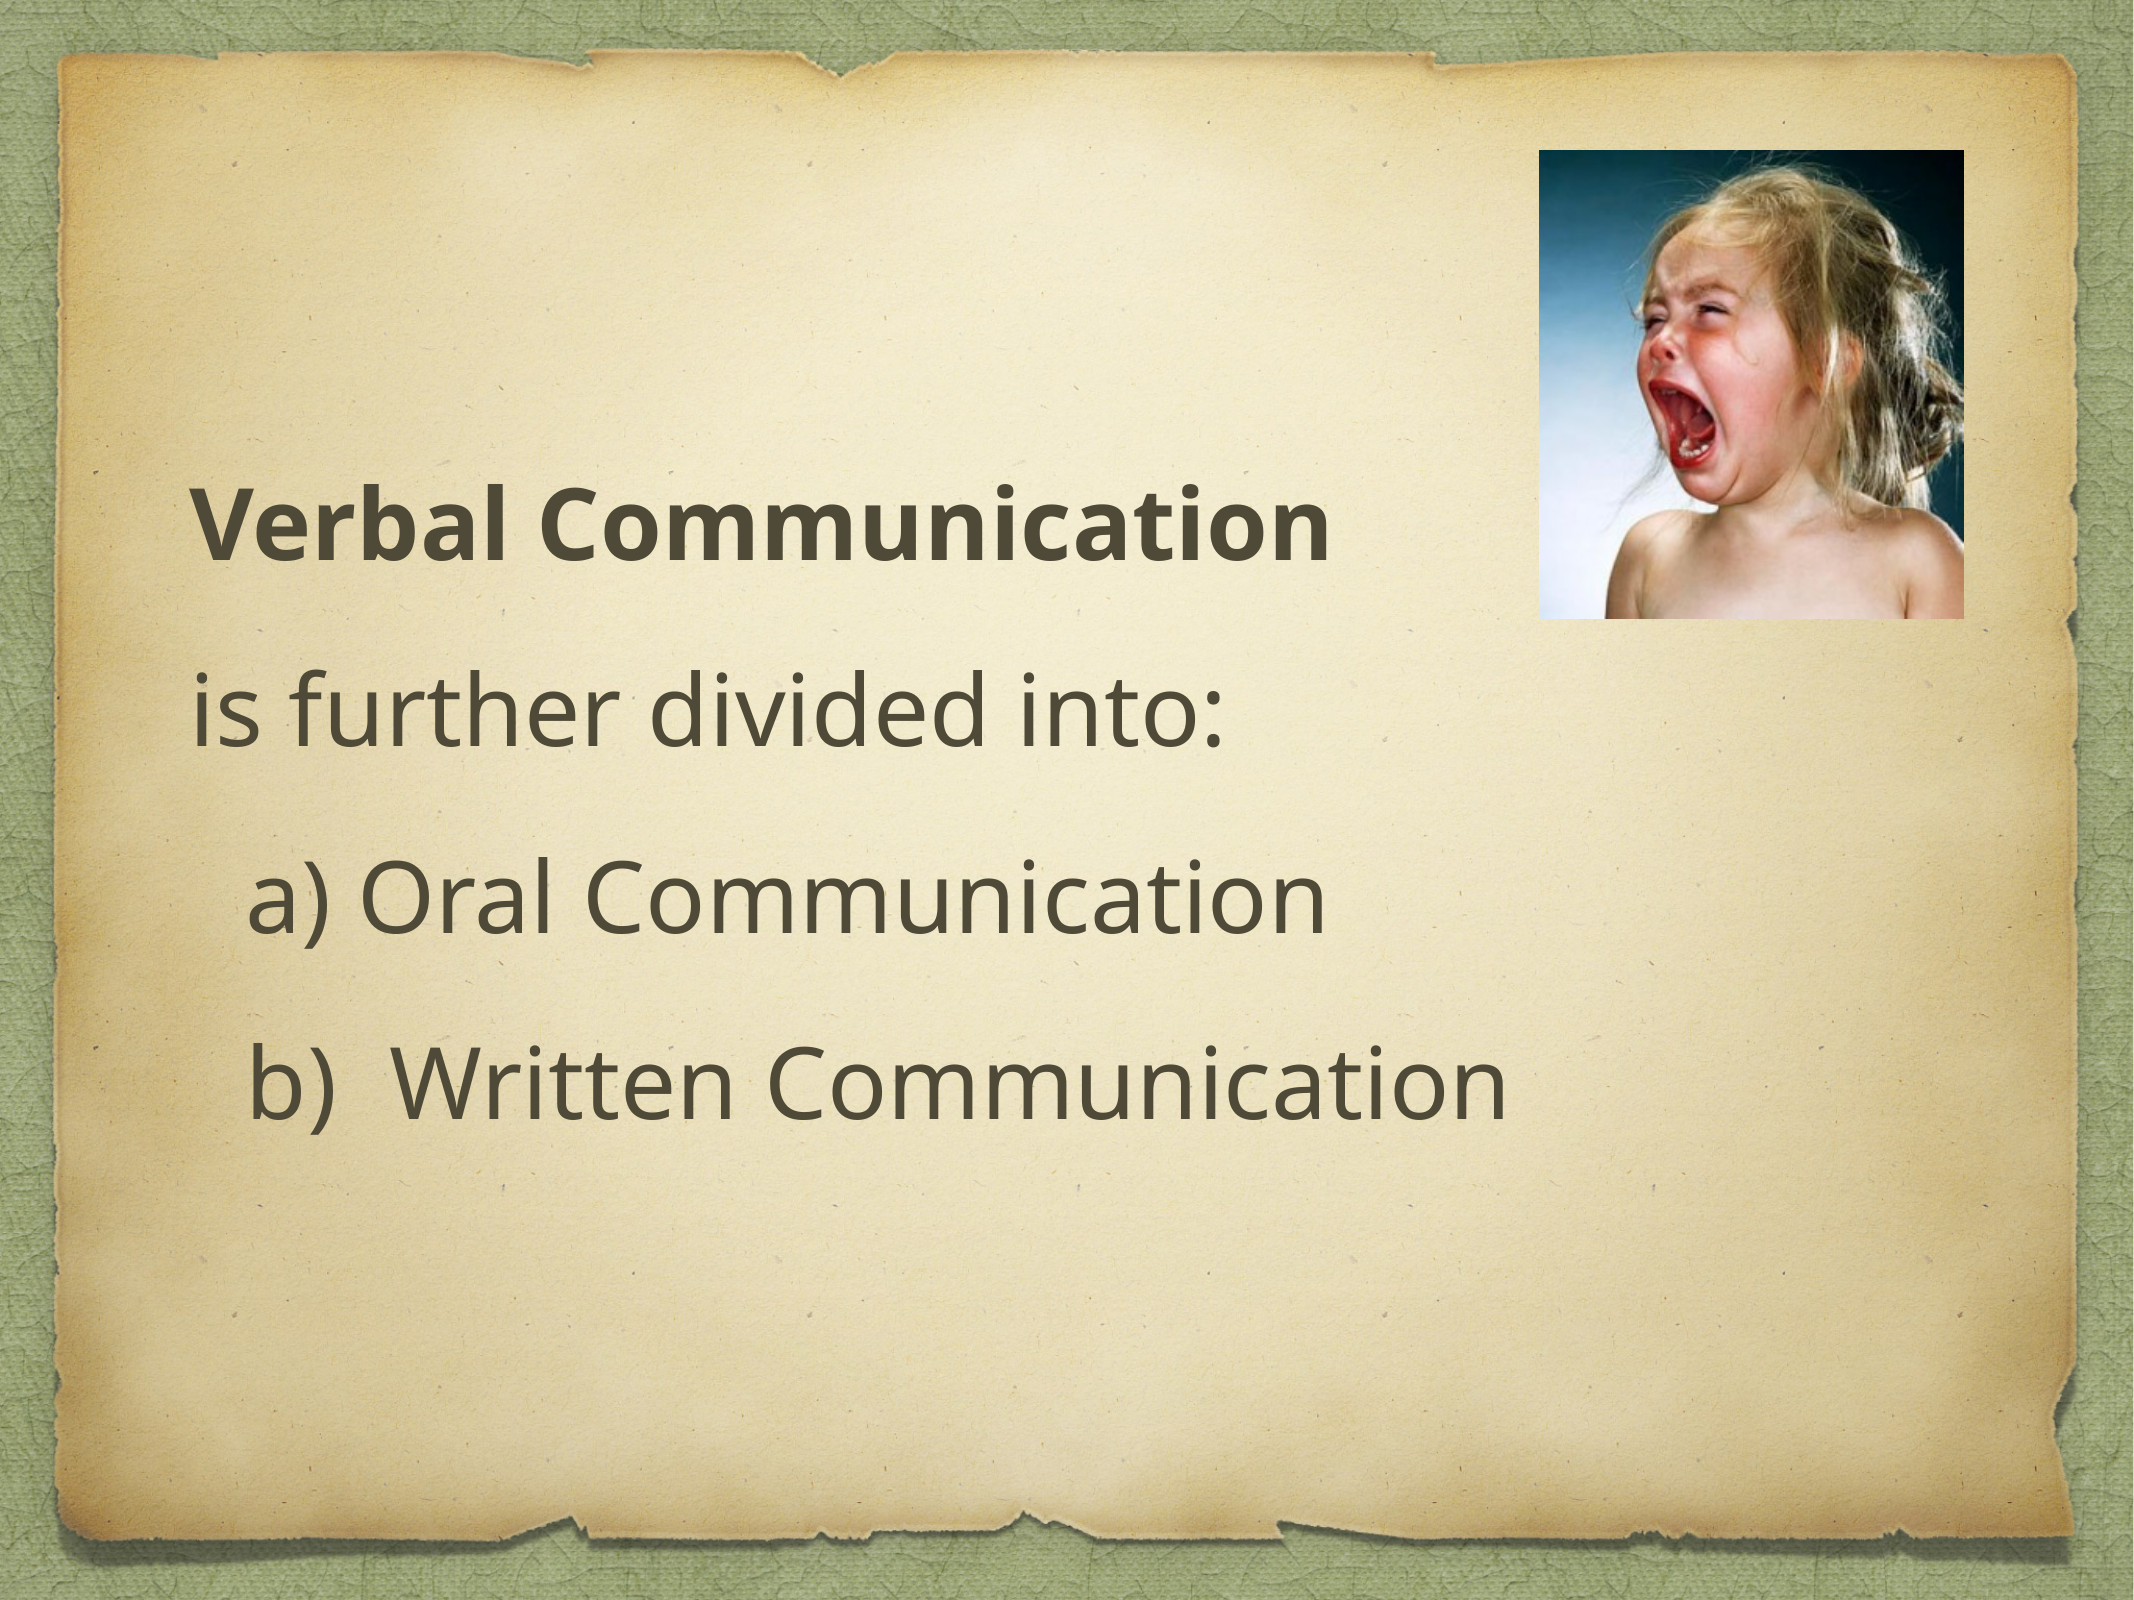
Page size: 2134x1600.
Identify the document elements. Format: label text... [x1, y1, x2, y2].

list Verbal Communication is further divided into: a) Oral Communication b) Written Communication [180, 153, 1953, 1447]
picture [0, 0, 2134, 1600]
